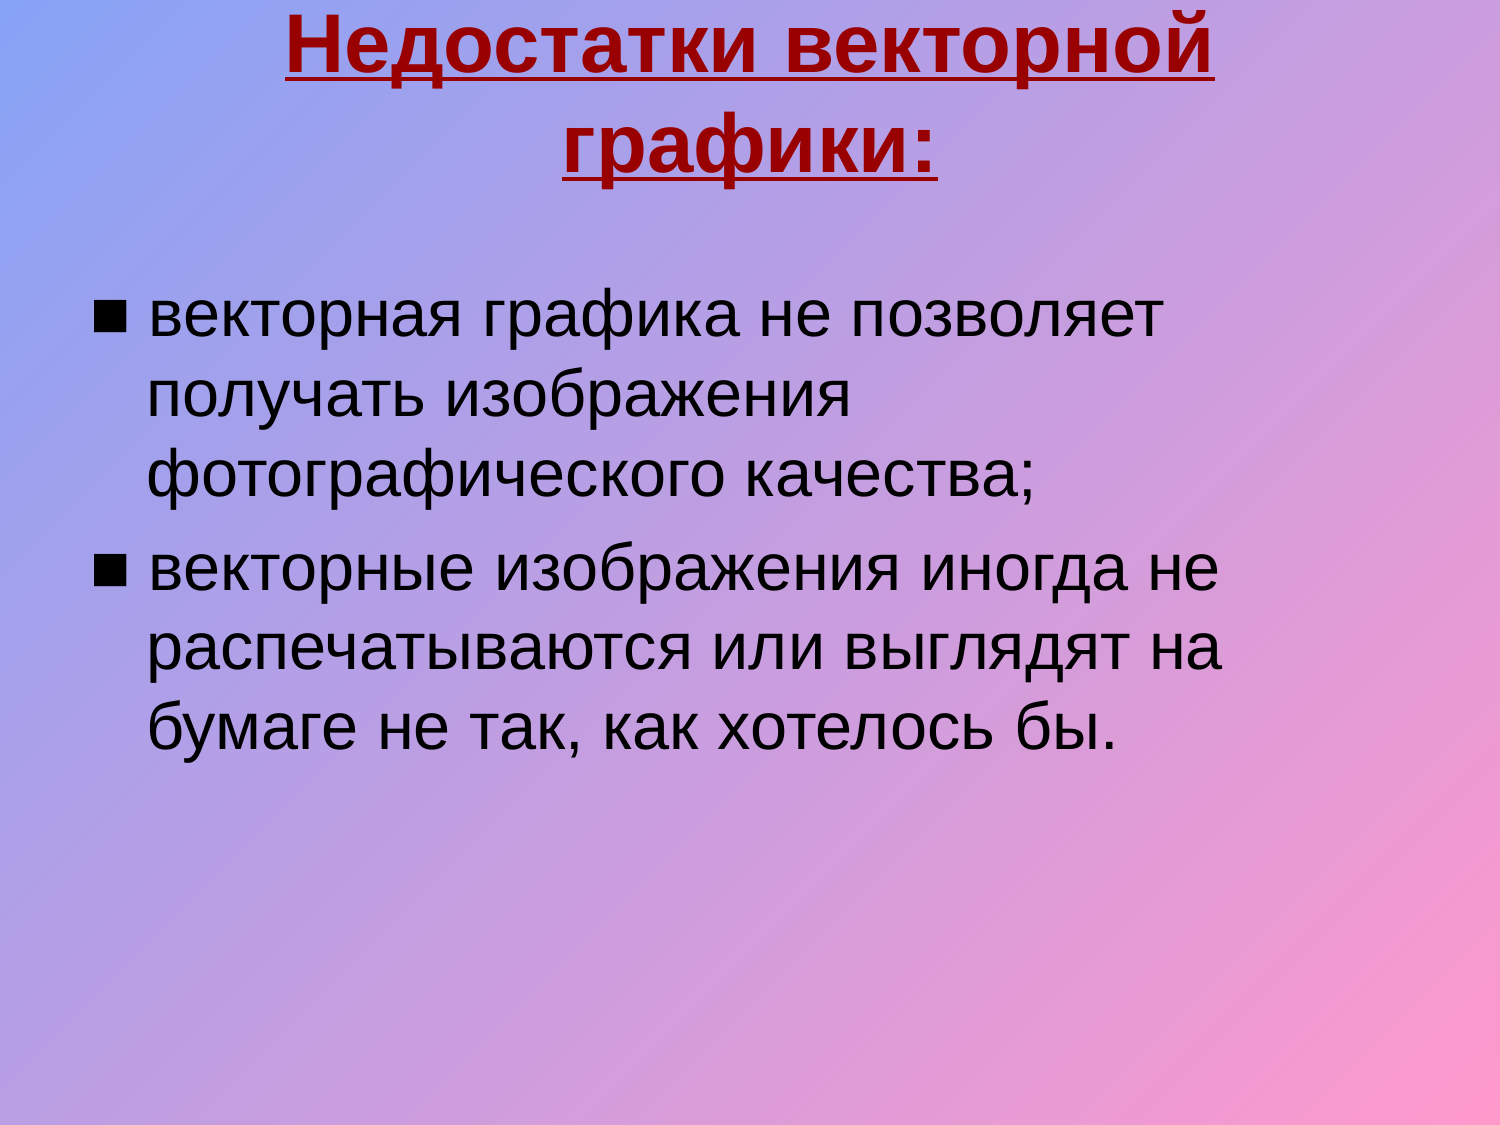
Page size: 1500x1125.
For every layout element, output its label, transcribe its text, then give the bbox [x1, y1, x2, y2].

list ■ векторная графика не позволяет получать изображения фотографического качества; ■ векторные изображения иногда не распечатываются или выглядят на бумаге не так, как хотелось бы. [75, 262, 1425, 1005]
title Недостатки векторной графики: [75, 45, 1425, 233]
